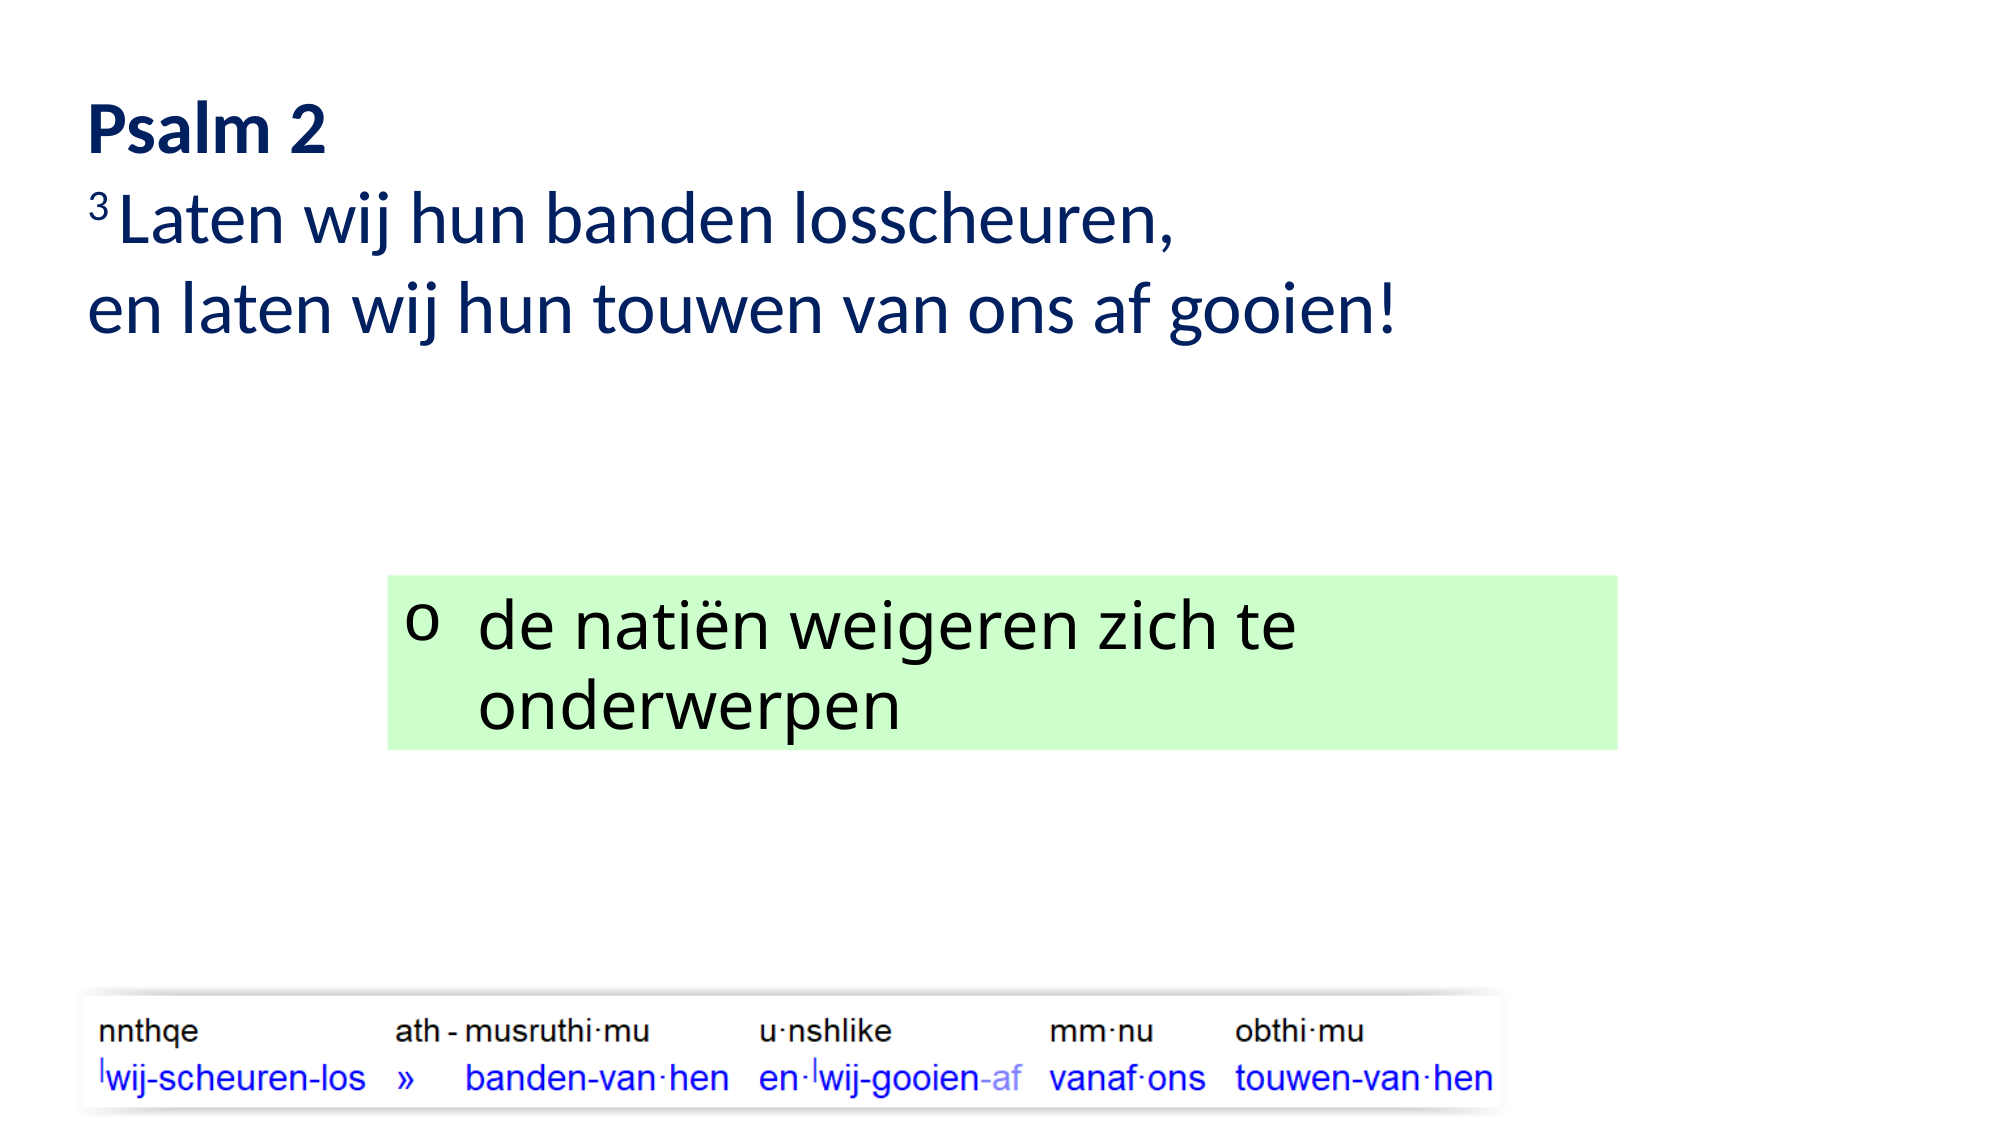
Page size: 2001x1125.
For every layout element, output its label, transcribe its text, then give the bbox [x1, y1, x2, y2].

text_box Psalm 2 3 Laten wij hun banden losscheuren, en laten wij hun touwen van ons af gooien! [72, 70, 1962, 356]
text_box de natiën weigeren zich te onderwerpen [387, 575, 1618, 751]
picture [72, 984, 1510, 1118]
